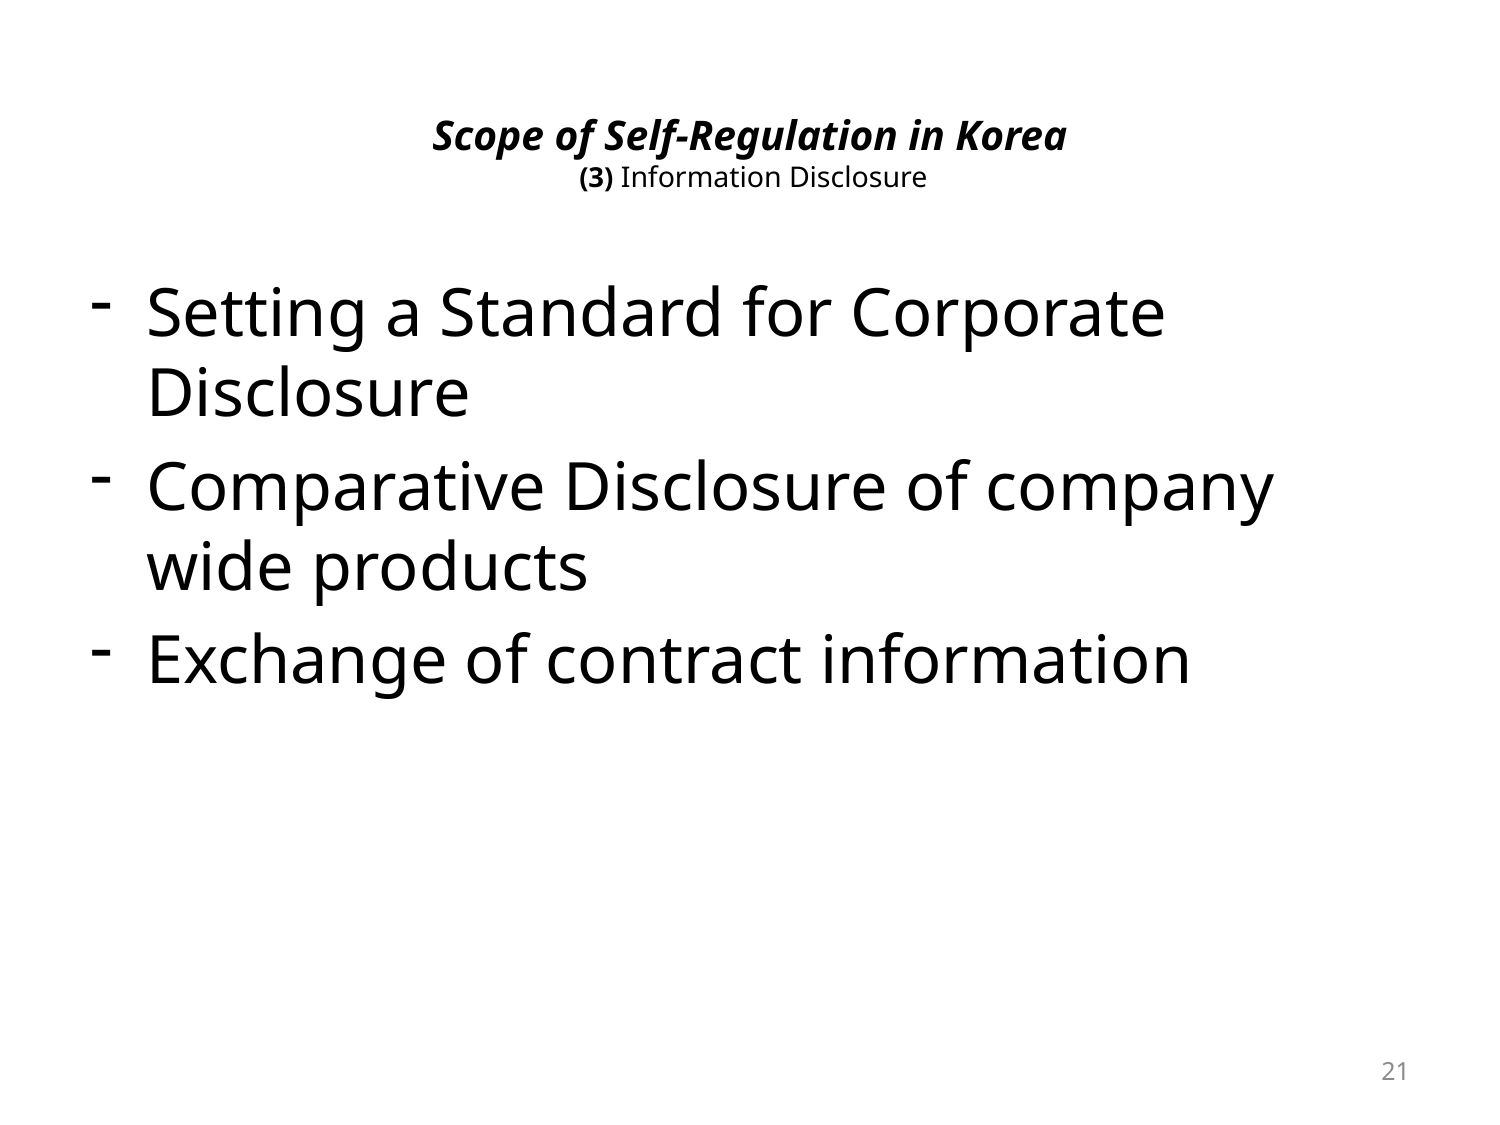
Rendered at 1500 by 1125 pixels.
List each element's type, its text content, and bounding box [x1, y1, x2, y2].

slide_number 21 [1074, 1042, 1425, 1103]
title Scope of Self-Regulation in Korea (3) Information Disclosure [75, 101, 1425, 256]
list Setting a Standard for Corporate Disclosure Comparative Disclosure of company wide products Exchange of contract information [75, 262, 1425, 1005]
